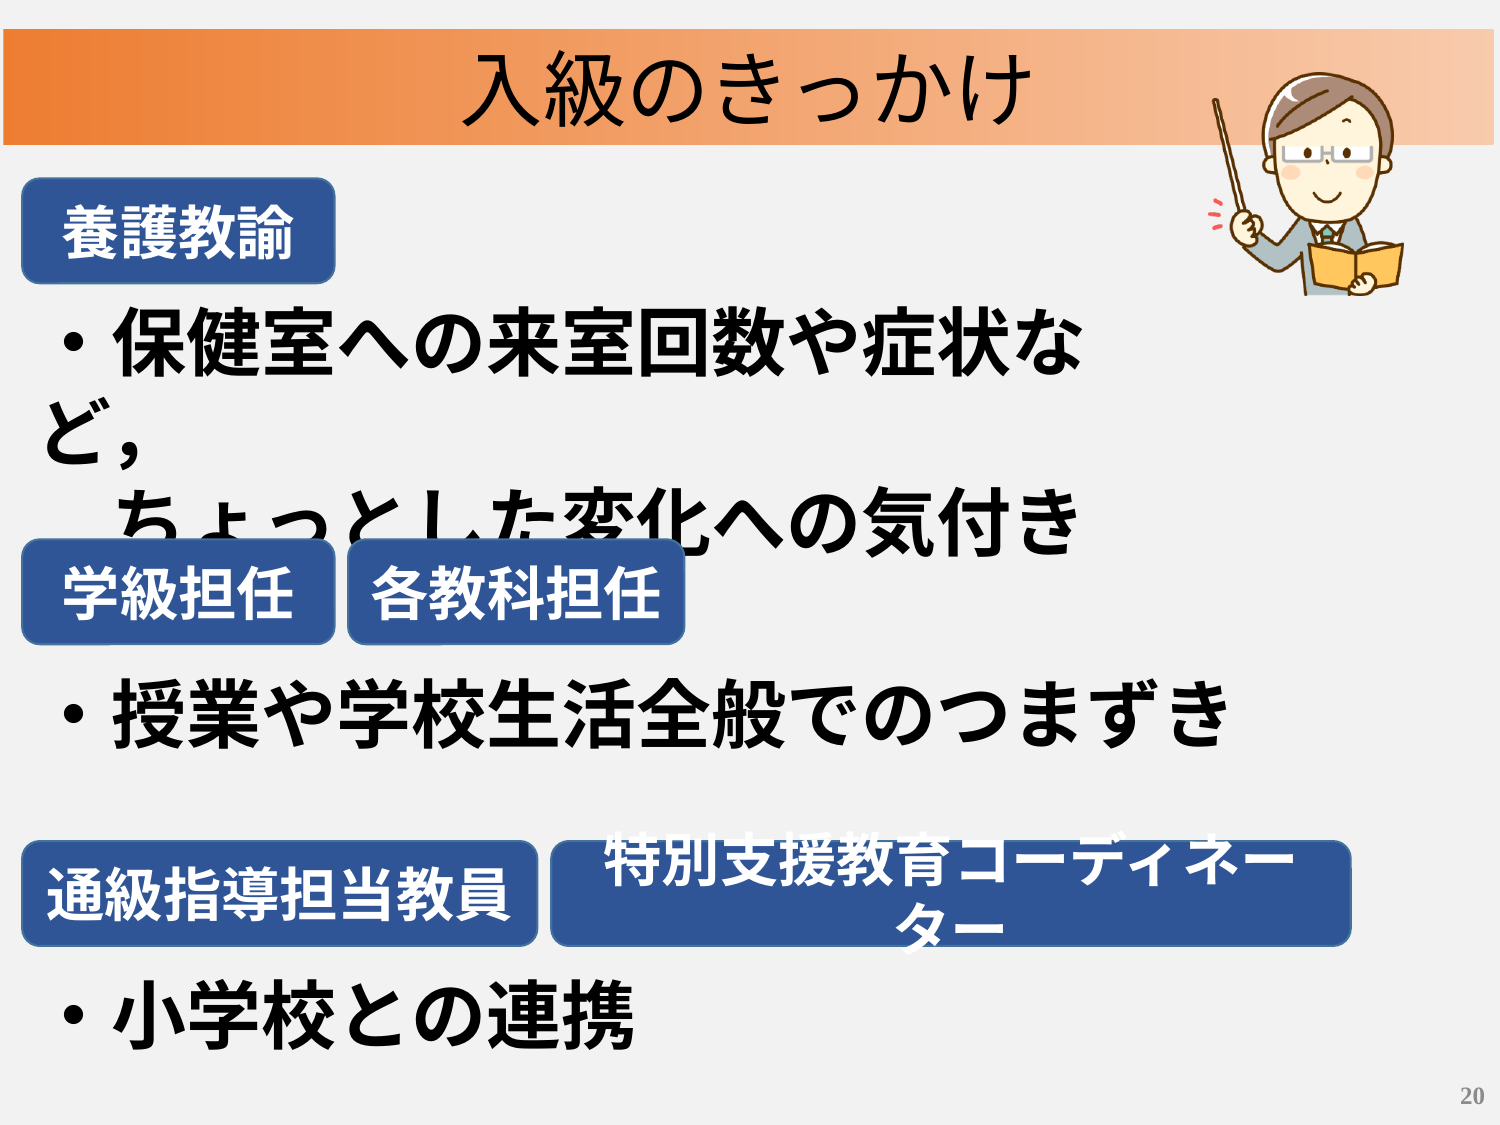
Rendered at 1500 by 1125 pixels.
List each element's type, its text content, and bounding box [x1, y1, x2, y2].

text_box 入級のきっかけ [3, 29, 1494, 145]
text_box ・保健室への来室回数や症状など， ちょっとした変化への気付き [22, 288, 1154, 573]
text_box ・授業や学校生活全般でのつまずき [22, 660, 1282, 765]
text_box ・小学校との連携 [22, 960, 917, 1066]
text_box 養護教諭 [21, 177, 336, 285]
text_box 各教科担任 [347, 538, 686, 646]
text_box 通級指導担当教員 [21, 840, 539, 947]
picture [1207, 72, 1404, 296]
text_box 特別支援教育コーディネーター [550, 840, 1352, 947]
slide_number 20 [0, 1065, 1500, 1125]
text_box 学級担任 [21, 538, 336, 646]
